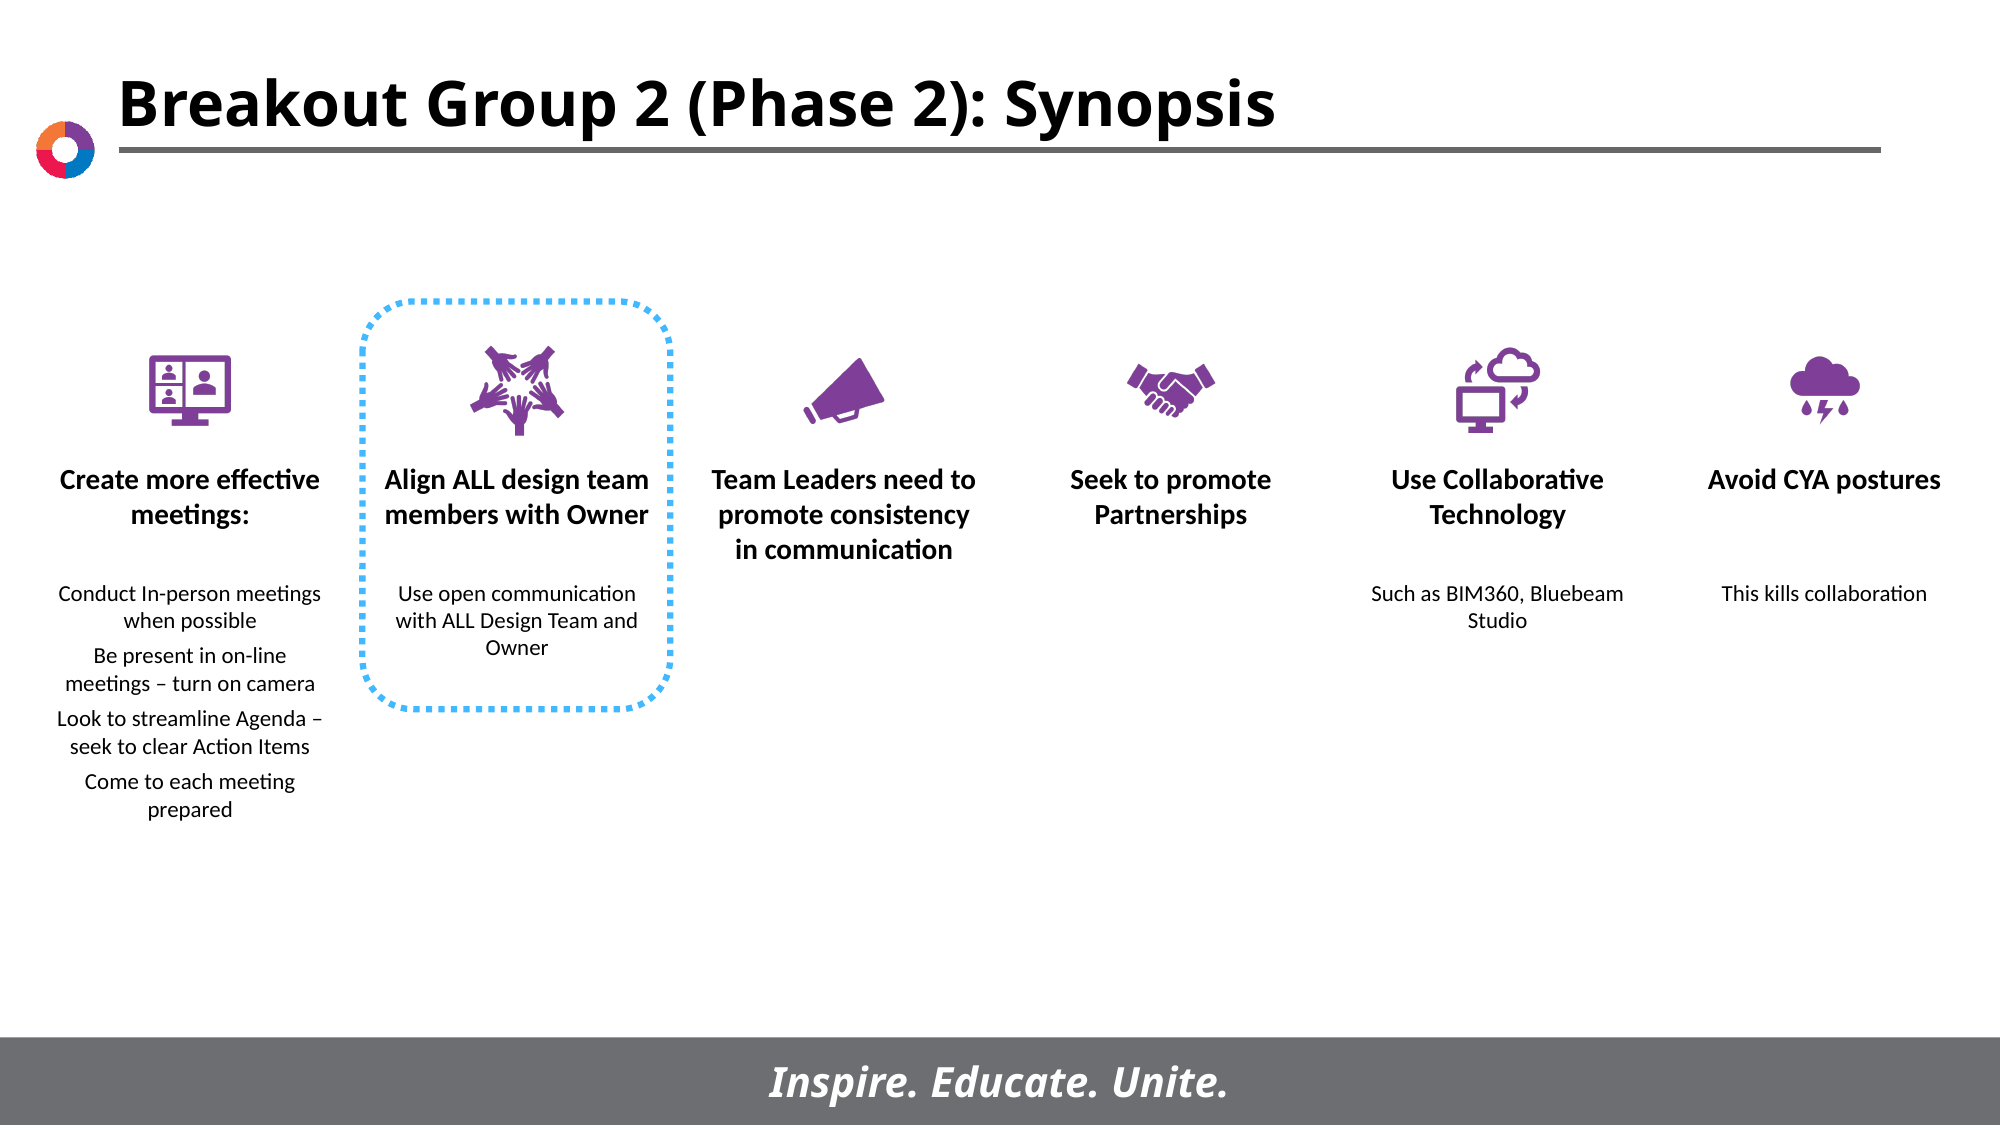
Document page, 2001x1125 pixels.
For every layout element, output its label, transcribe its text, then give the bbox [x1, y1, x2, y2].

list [49, 213, 1965, 964]
list Breakout Group 2 (Phase 2): Synopsis [103, 57, 1882, 150]
picture [34, 119, 95, 180]
